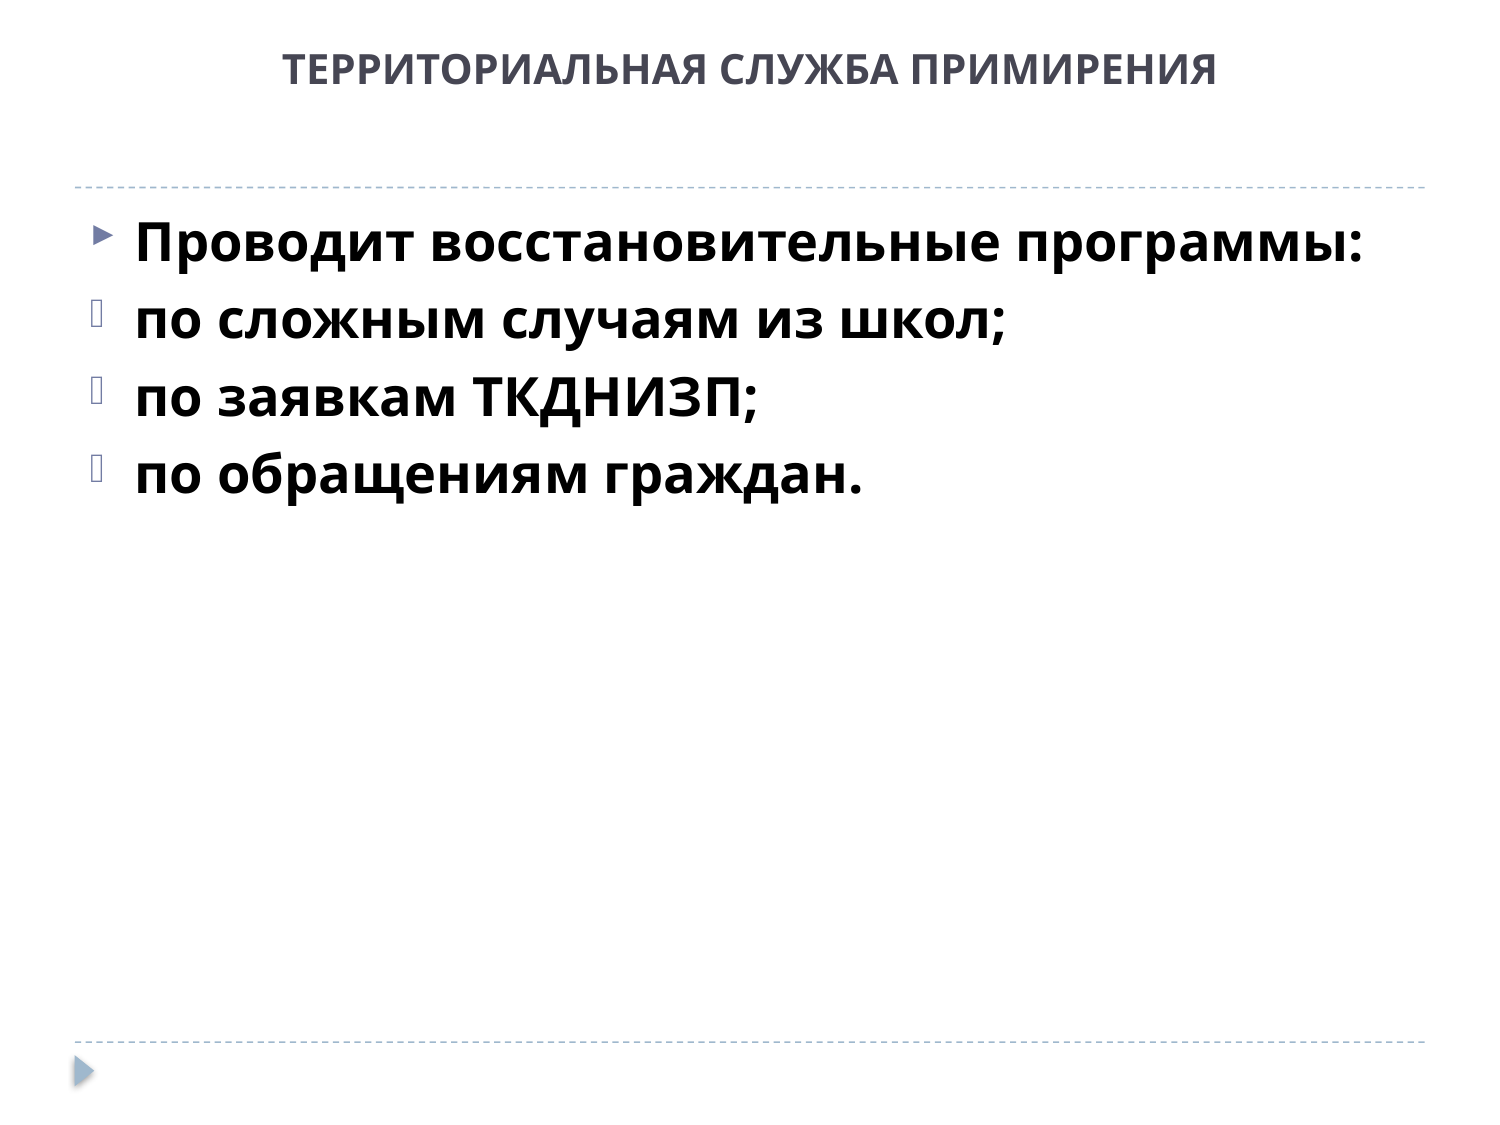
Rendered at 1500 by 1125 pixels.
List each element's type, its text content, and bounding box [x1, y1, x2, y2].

list Проводит восстановительные программы: по сложным случаям из школ; по заявкам ТКДНИЗП; по обращениям граждан. [75, 200, 1425, 1010]
title территориальная СЛУЖБА ПРИМИРЕНИЯ [75, 24, 1425, 100]
